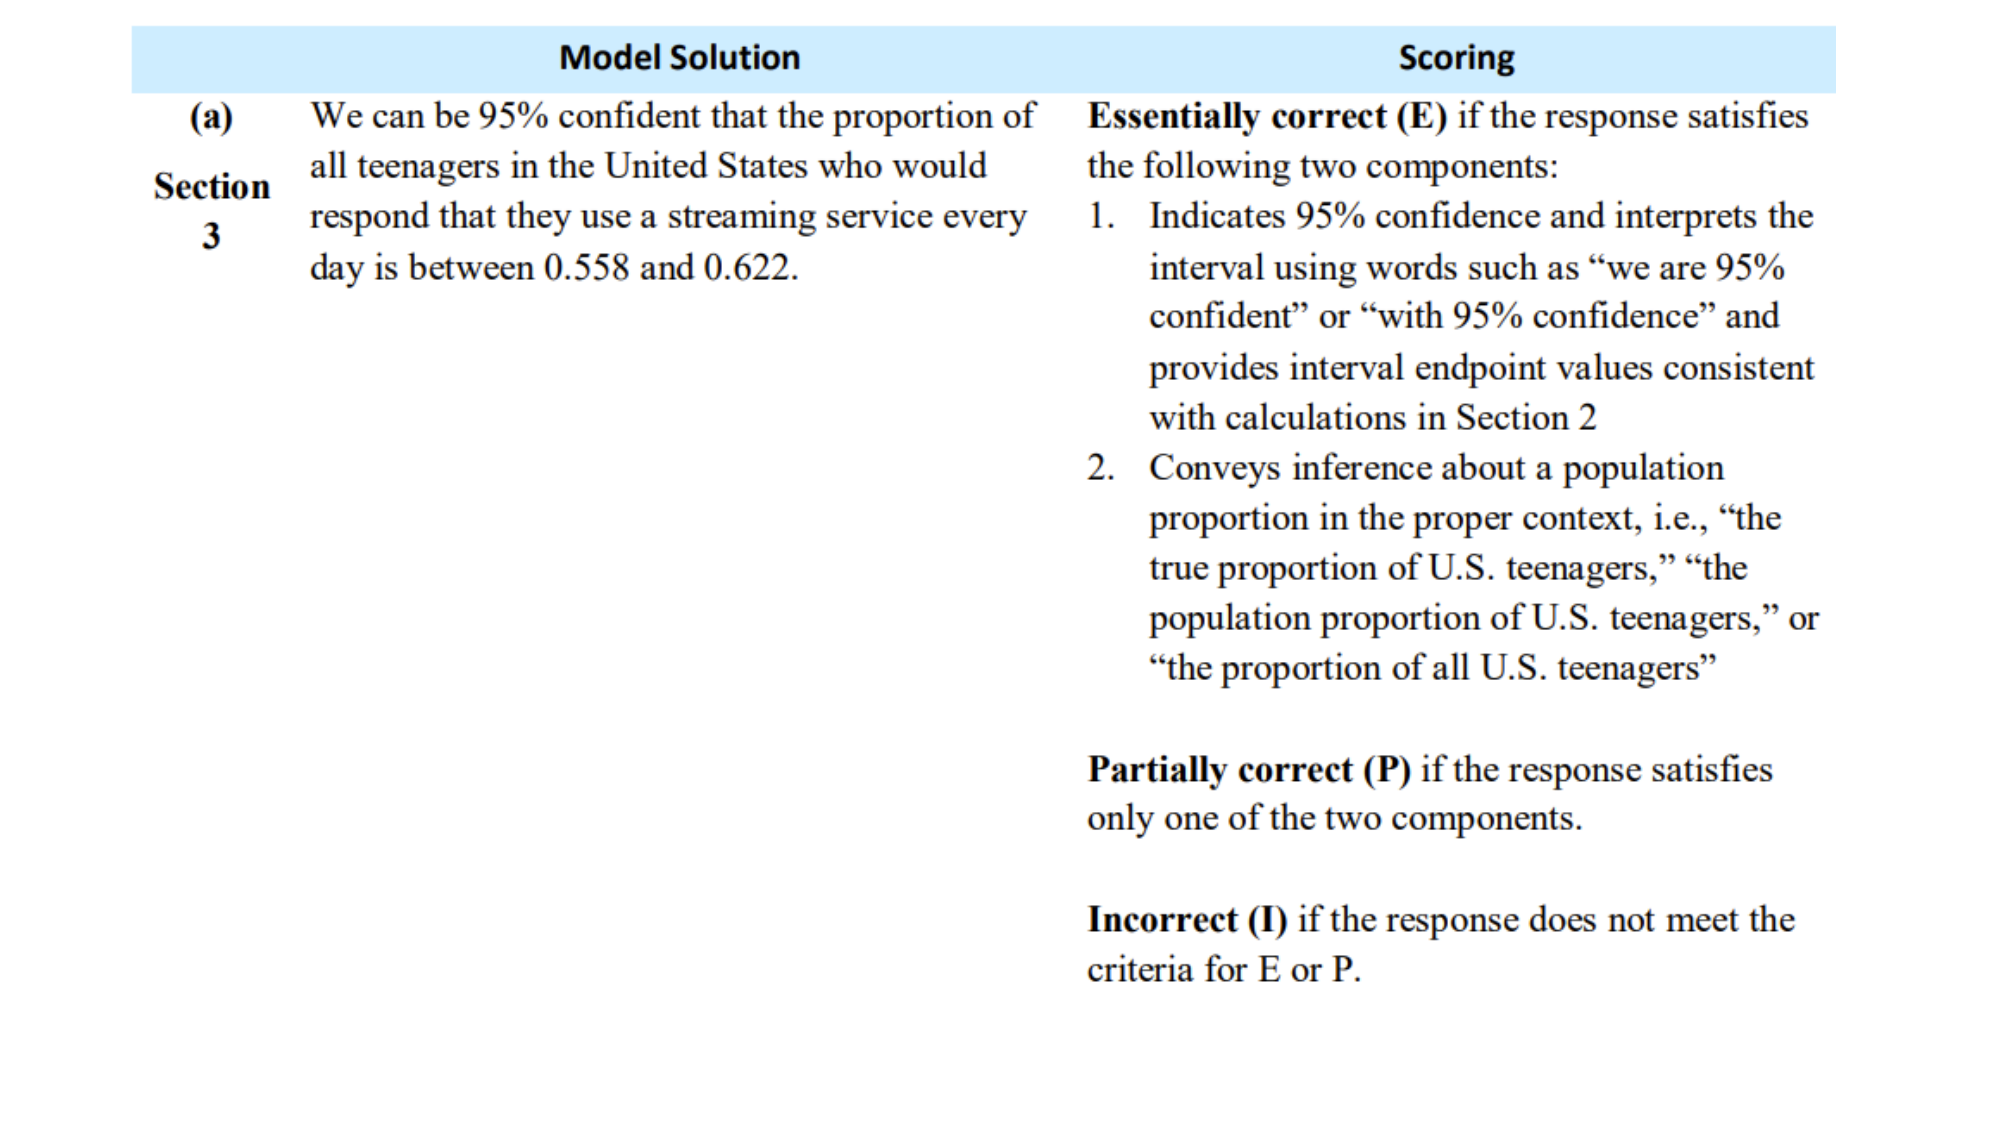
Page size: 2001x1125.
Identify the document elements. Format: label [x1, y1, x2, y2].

picture [127, 16, 1836, 1018]
